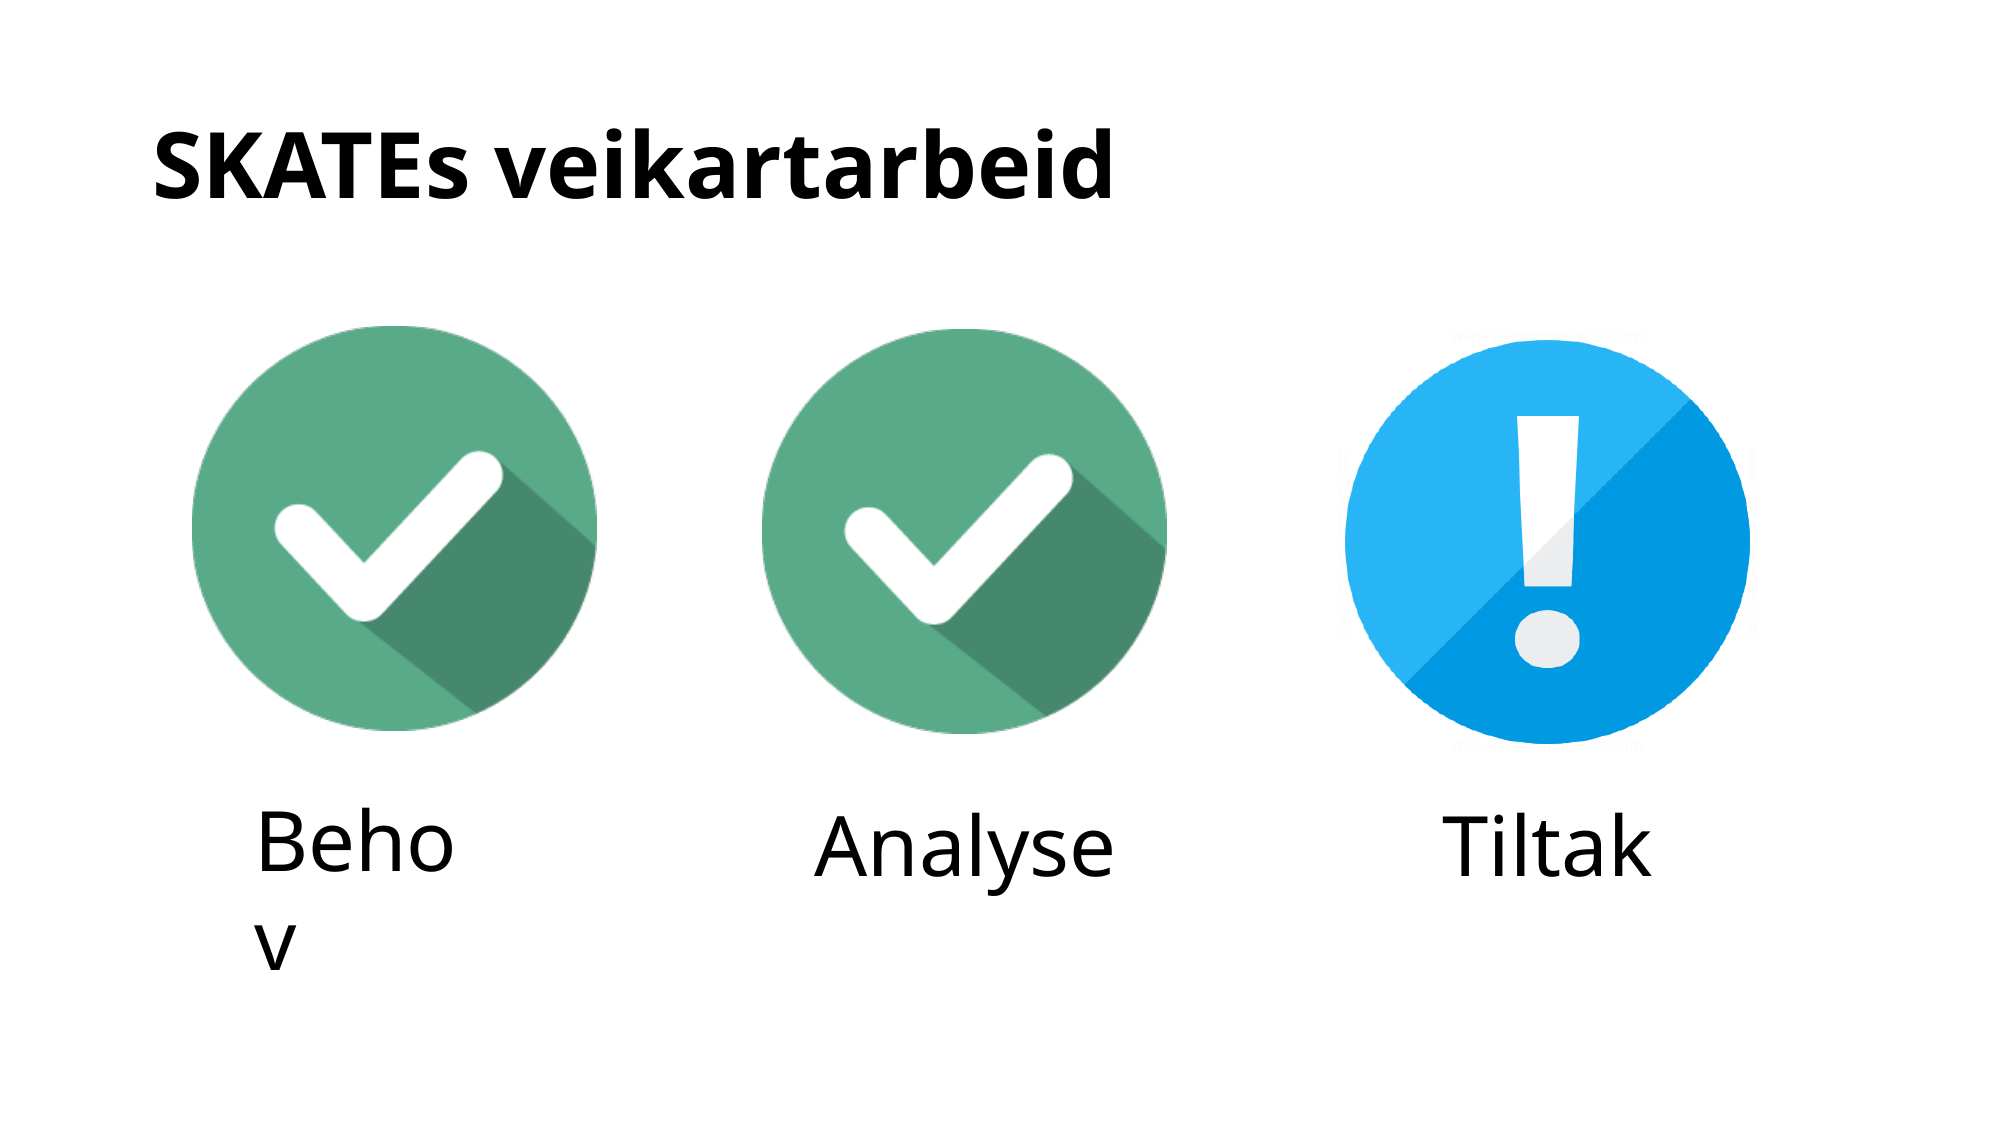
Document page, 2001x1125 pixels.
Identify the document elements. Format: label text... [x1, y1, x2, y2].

text_box Tiltak [1427, 785, 1735, 901]
text_box Behov [239, 780, 478, 995]
picture [762, 329, 1167, 734]
text_box Analyse [799, 785, 1134, 901]
picture [1331, 326, 1763, 757]
picture [192, 326, 597, 731]
title SKATEs veikartarbeid [137, 59, 1863, 278]
